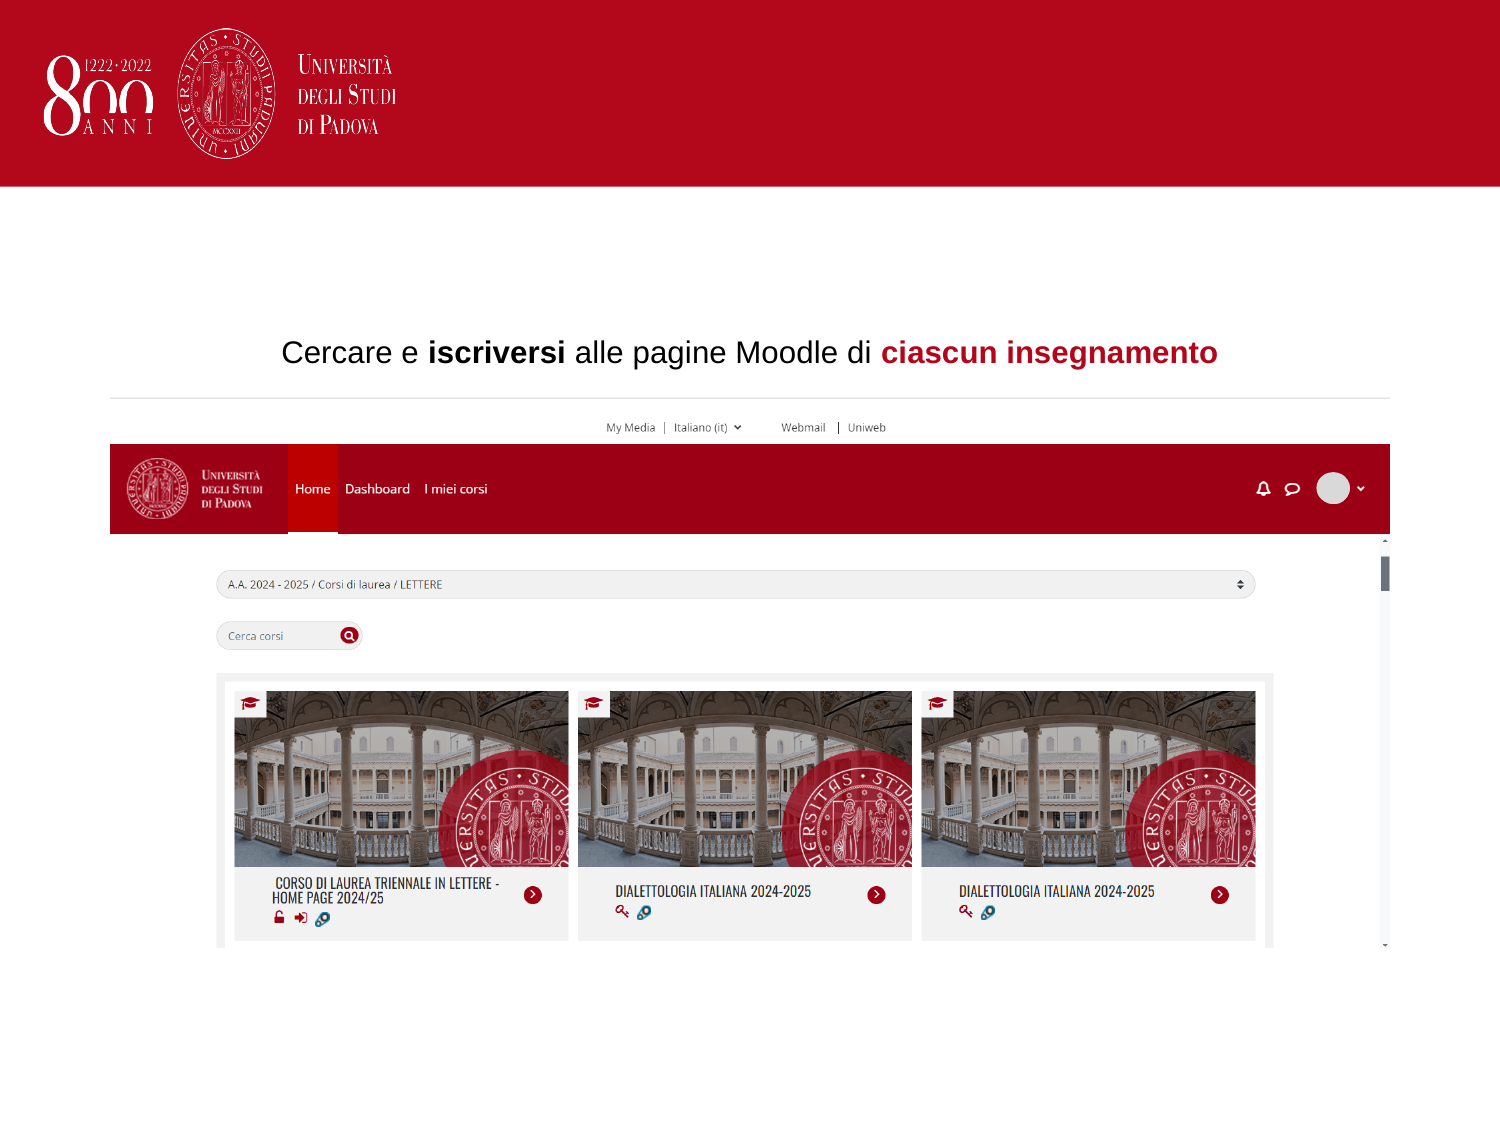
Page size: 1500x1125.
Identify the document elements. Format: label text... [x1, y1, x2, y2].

picture [109, 395, 1390, 948]
title MOODLE [1257, 155, 1495, 285]
text_box Cercare e iscriversi alle pagine Moodle di ciascun insegnamento [133, 324, 1367, 377]
